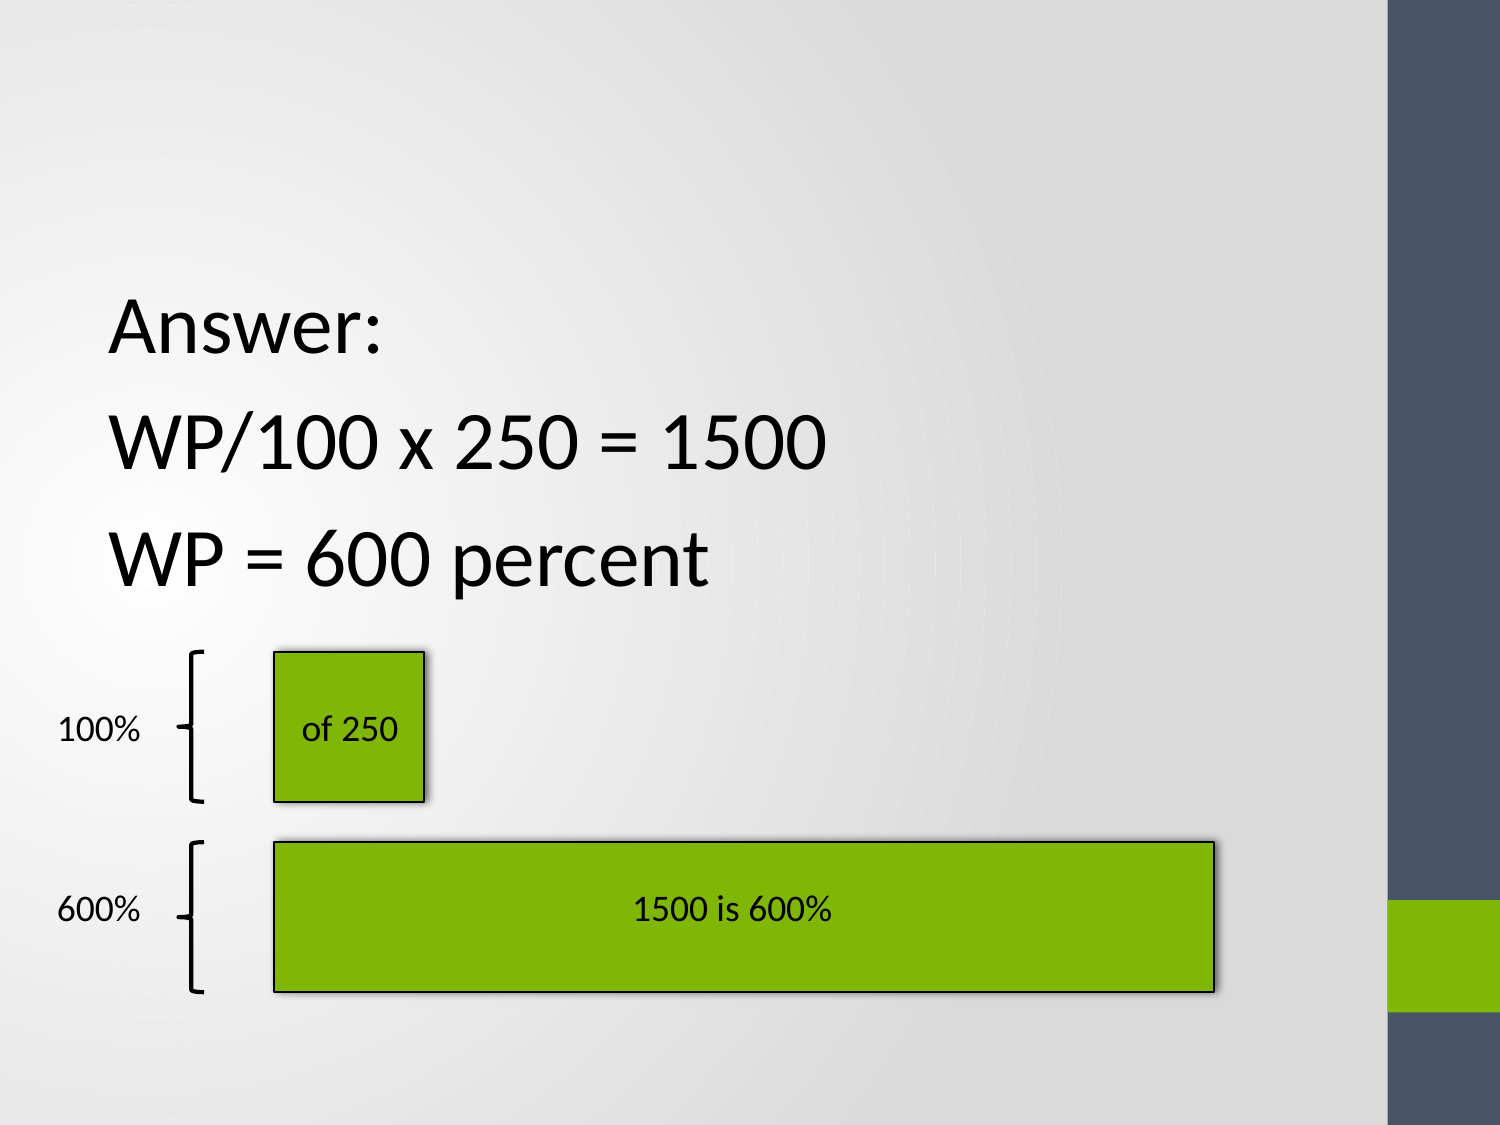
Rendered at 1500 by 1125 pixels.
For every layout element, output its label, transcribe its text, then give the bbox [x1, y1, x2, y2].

text_box [189, 937, 205, 995]
list Answer: WP/100 x 250 = 1500 WP = 600 percent [75, 262, 1325, 1050]
text_box [273, 841, 1215, 993]
text_box [273, 651, 425, 696]
text_box [189, 649, 205, 696]
text_box 100% of 250 600% 1500 is 600% [42, 696, 849, 937]
